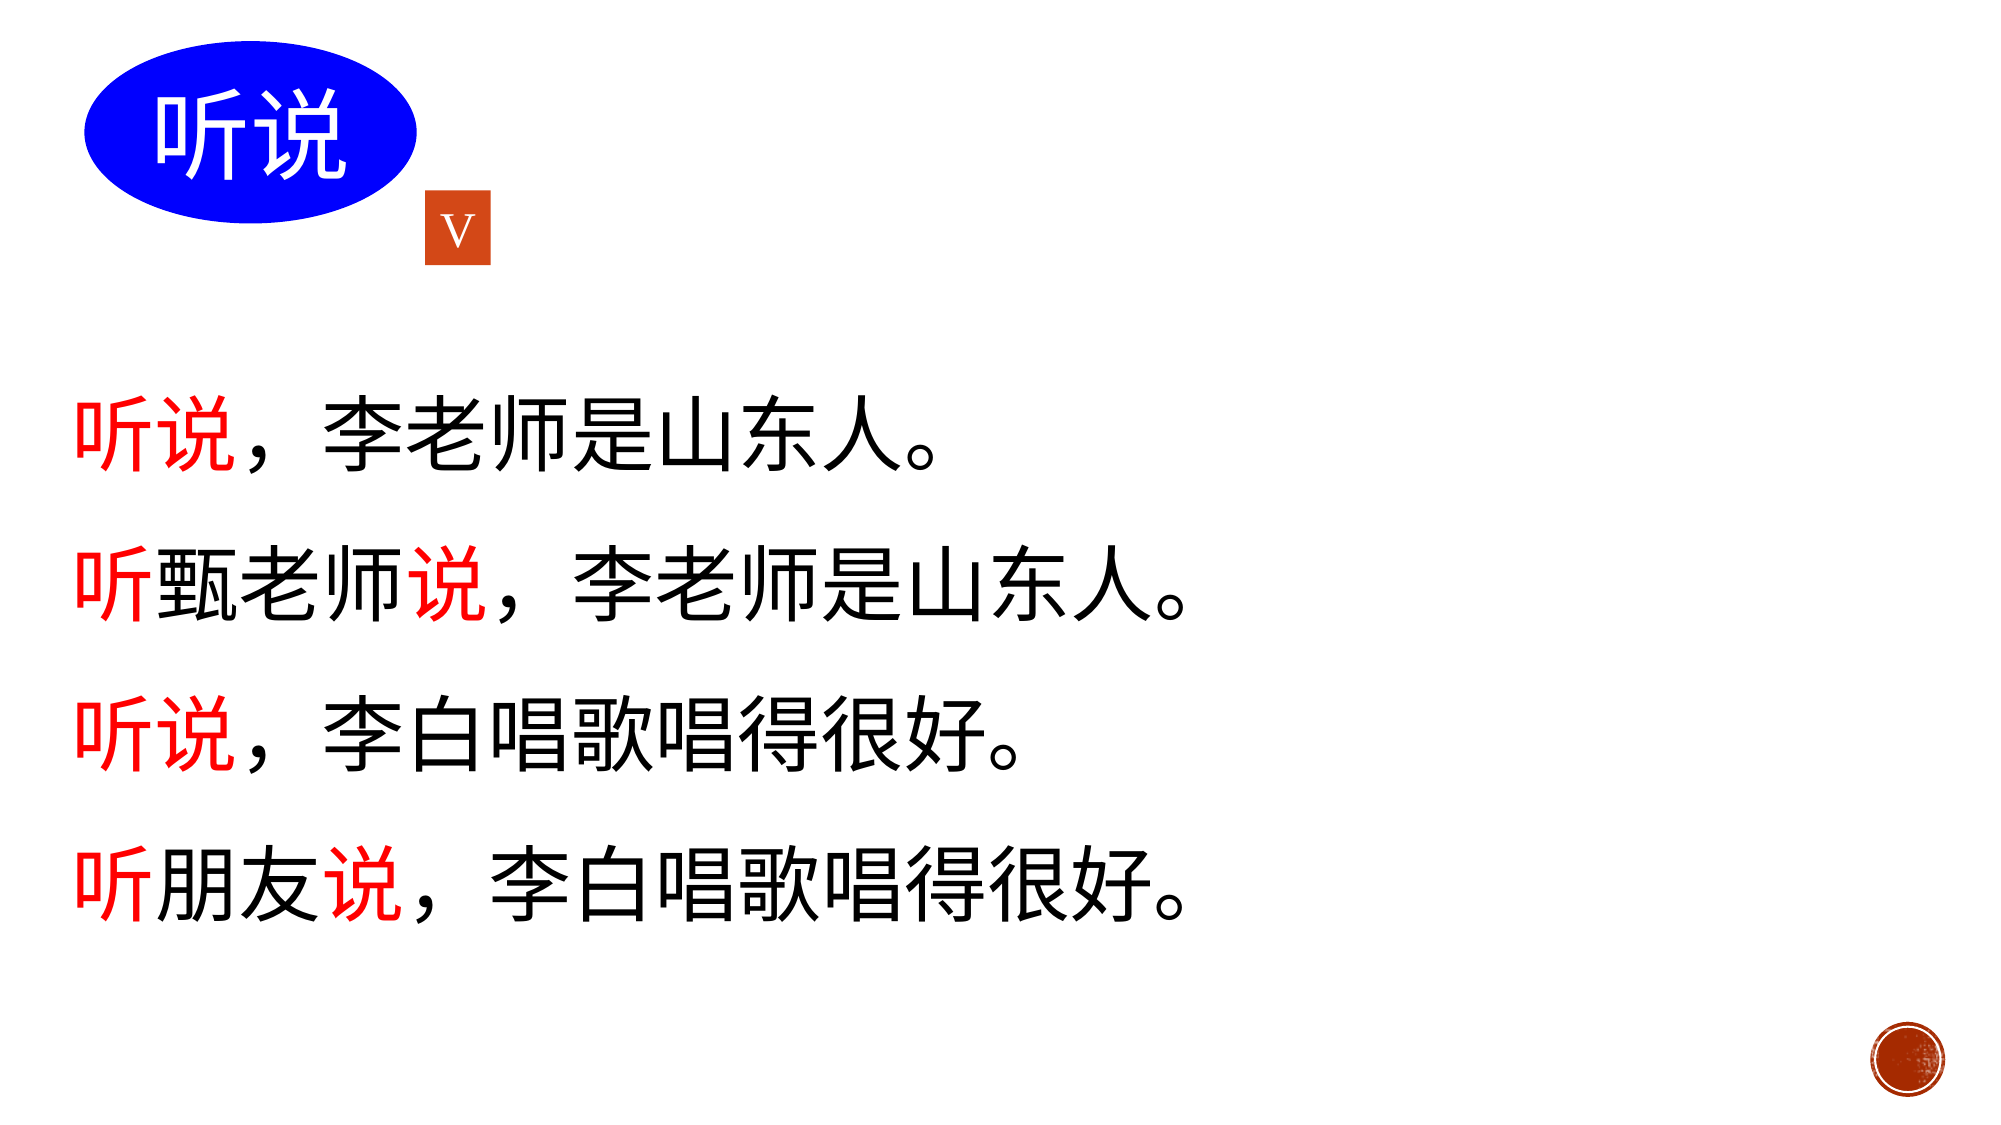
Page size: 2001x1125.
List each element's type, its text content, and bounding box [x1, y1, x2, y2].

text_box 听说 [83, 40, 418, 225]
text_box V [425, 190, 491, 266]
text_box 听说，李老师是山东人。 听甄老师说，李老师是山东人。 听说，李白唱歌唱得很好。 听朋友说，李白唱歌唱得很好。 [57, 325, 1721, 940]
